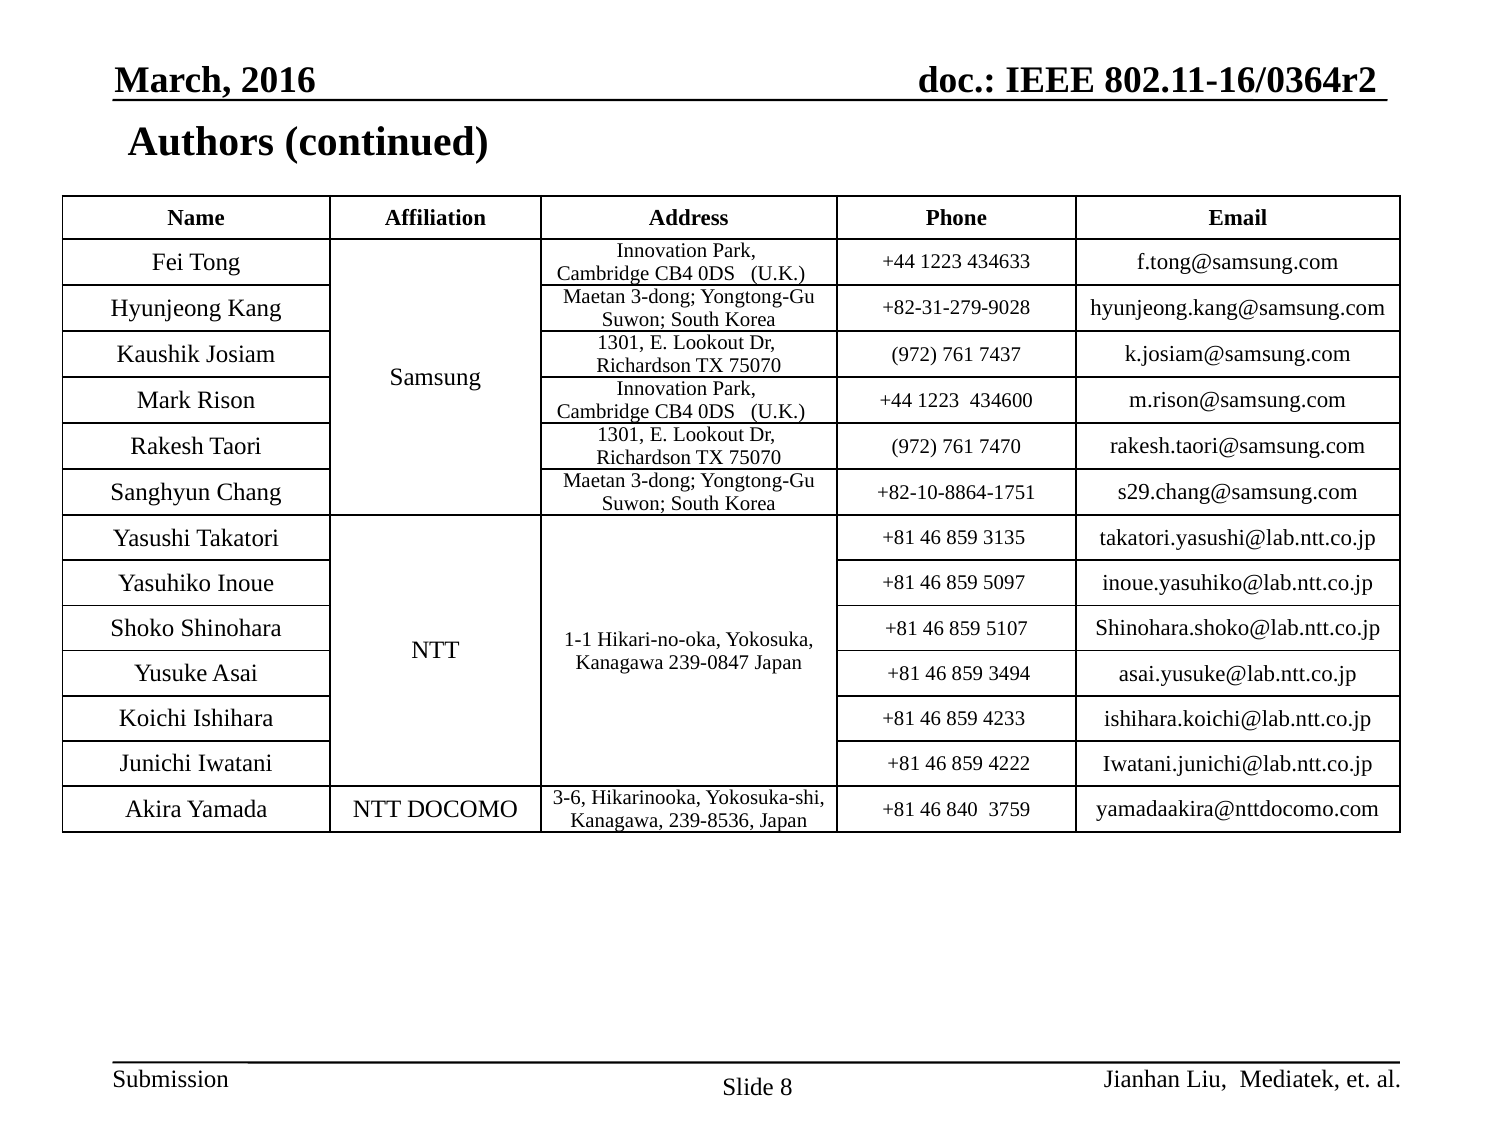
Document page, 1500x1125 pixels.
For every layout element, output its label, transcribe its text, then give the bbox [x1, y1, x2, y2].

table_cell f.tong@samsung.com [1077, 240, 1399, 284]
table_header Address [542, 197, 836, 238]
table_cell Samsung [331, 240, 540, 514]
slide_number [114, 0, 318, 101]
table_cell k.josiam@samsung.com [1077, 332, 1399, 376]
table_cell Mark Rison [63, 378, 329, 422]
table_cell 1301, E. Lookout Dr, Richardson TX 75070 [542, 332, 836, 376]
table_cell NTT [331, 516, 540, 785]
table_cell Shinohara.shoko@lab.ntt.co.jp [1077, 606, 1399, 650]
table_cell +82-10-8864-1751 [838, 470, 1075, 514]
table_cell rakesh.taori@samsung.com [1077, 424, 1399, 468]
table_cell 1301, E. Lookout Dr, Richardson TX 75070 [542, 424, 836, 468]
table_cell inoue.yasuhiko@lab.ntt.co.jp [1077, 561, 1399, 605]
table_cell Maetan 3-dong; Yongtong-Gu Suwon; South Korea [542, 470, 836, 514]
table_cell (972) 761 7470 [838, 424, 1075, 468]
table_cell NTT DOCOMO [331, 787, 540, 831]
table_cell Yasuhiko Inoue [63, 561, 329, 605]
table_cell (972) 761 7437 [838, 332, 1075, 376]
table_cell +81 46 859 5097 [838, 561, 1075, 605]
table_cell +81 46 859 3494 [838, 651, 1075, 695]
table_cell Shoko Shinohara [63, 606, 329, 650]
table_cell +44 1223 434600 [838, 378, 1075, 422]
table_header Phone [838, 197, 1075, 238]
table_header Email [1077, 197, 1399, 238]
table_cell +81 46 859 5107 [838, 606, 1075, 650]
table_cell +82-31-279-9028 [838, 286, 1075, 330]
table_cell Rakesh Taori [63, 424, 329, 468]
table_cell Innovation Park, Cambridge CB4 0DS (U.K.) [542, 378, 836, 422]
table_cell s29.chang@samsung.com [1077, 470, 1399, 514]
table_cell 1-1 Hikari-no-oka, Yokosuka, Kanagawa 239-0847 Japan [542, 516, 836, 785]
table_cell Innovation Park, Cambridge CB4 0DS (U.K.) [542, 240, 836, 284]
slide_number Slide 8 [713, 1069, 802, 1101]
table_cell m.rison@samsung.com [1077, 378, 1399, 422]
table_cell +81 46 859 4233 [838, 697, 1075, 740]
table_cell 3-6, Hikarinooka, Yokosuka-shi, Kanagawa, 239-8536, Japan [542, 787, 836, 831]
table_cell Koichi Ishihara [63, 697, 329, 740]
table_cell Kaushik Josiam [63, 332, 329, 376]
table_header Name [63, 197, 329, 238]
table_cell Akira Yamada [63, 787, 329, 831]
table_cell Yasushi Takatori [63, 516, 329, 559]
table_cell Iwatani.junichi@lab.ntt.co.jp [1077, 742, 1399, 785]
table_cell +81 46 859 3135 [838, 516, 1075, 559]
table_cell Maetan 3-dong; Yongtong-Gu Suwon; South Korea [542, 286, 836, 330]
footer Jianhan Liu, Mediatek, et. al. [1092, 1061, 1402, 1093]
table_cell takatori.yasushi@lab.ntt.co.jp [1077, 516, 1399, 559]
table_cell Sanghyun Chang [63, 470, 329, 514]
table_cell hyunjeong.kang@samsung.com [1077, 286, 1399, 330]
table_cell yamadaakira@nttdocomo.com [1077, 787, 1399, 831]
table_cell Junichi Iwatani [63, 742, 329, 785]
table_cell +44 1223 434633 [838, 240, 1075, 284]
table_cell +81 46 859 4222 [838, 742, 1075, 785]
title Authors (continued) [112, 119, 1388, 158]
table_cell Yusuke Asai [63, 651, 329, 695]
table_cell Fei Tong [63, 240, 329, 284]
table_cell Hyunjeong Kang [63, 286, 329, 330]
table_cell asai.yusuke@lab.ntt.co.jp [1077, 651, 1399, 695]
table_cell ishihara.koichi@lab.ntt.co.jp [1077, 697, 1399, 740]
table_header Affiliation [331, 197, 540, 238]
table_cell +81 46 840 3759 [838, 787, 1075, 831]
